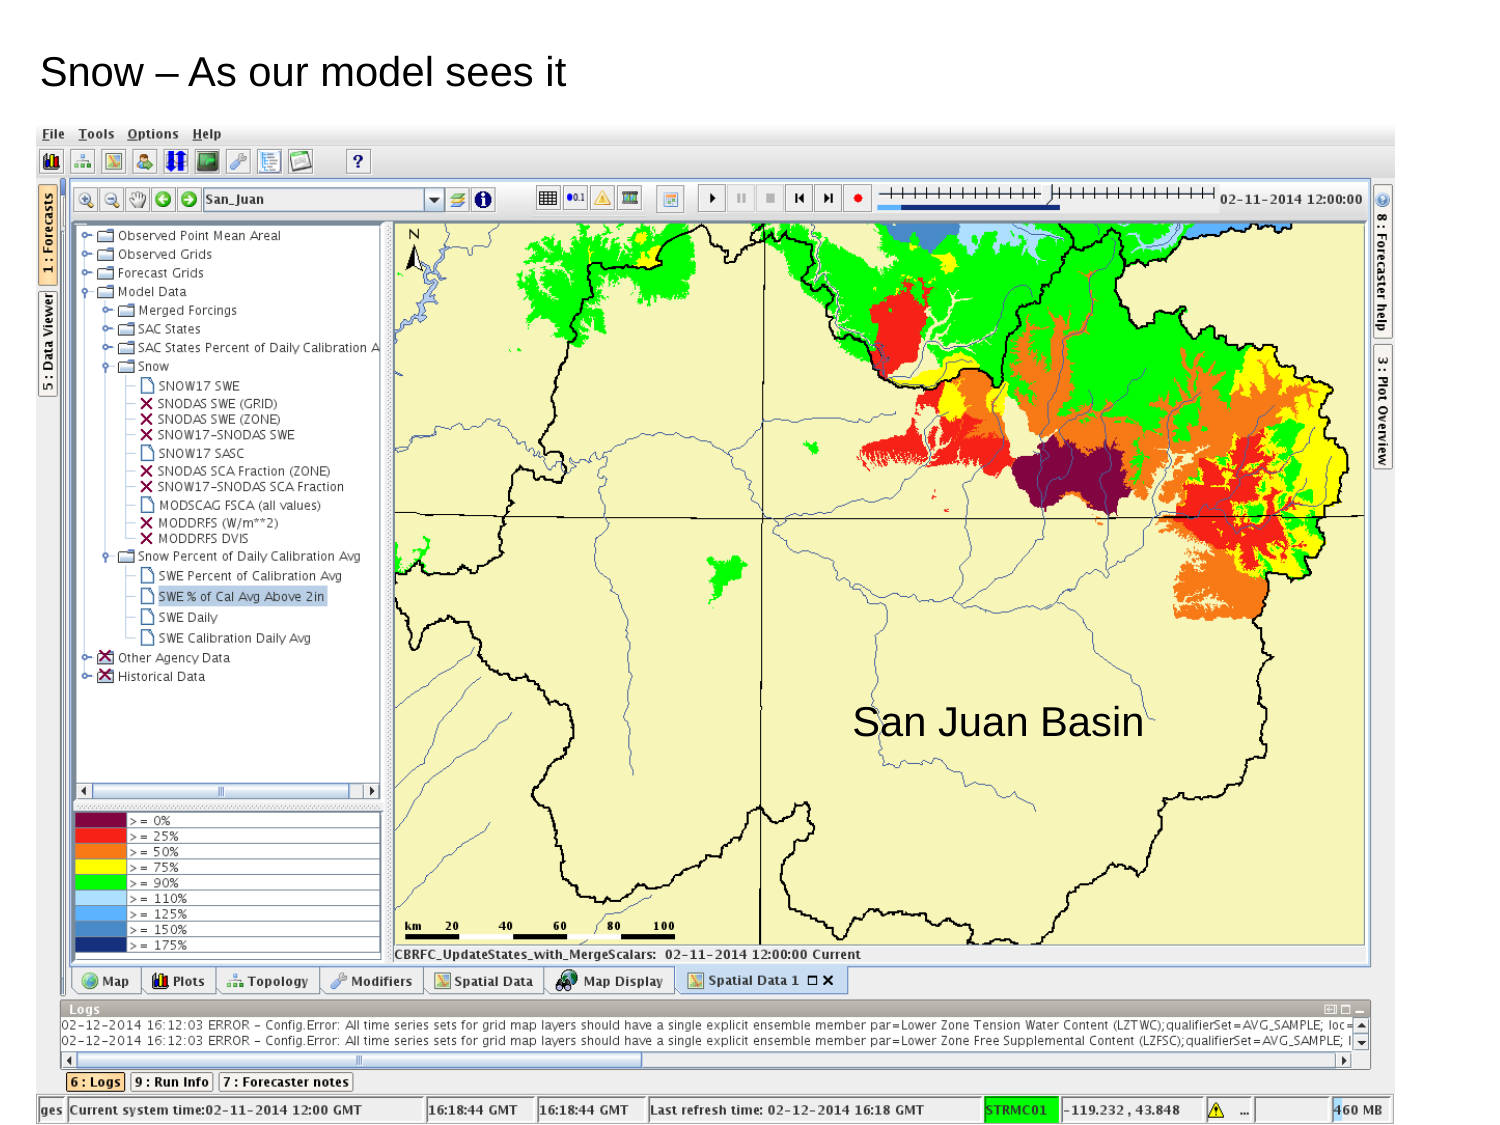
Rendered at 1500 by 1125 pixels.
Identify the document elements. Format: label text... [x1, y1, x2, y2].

picture [36, 124, 1396, 1125]
text_box Snow – As our model sees it [24, 37, 888, 103]
